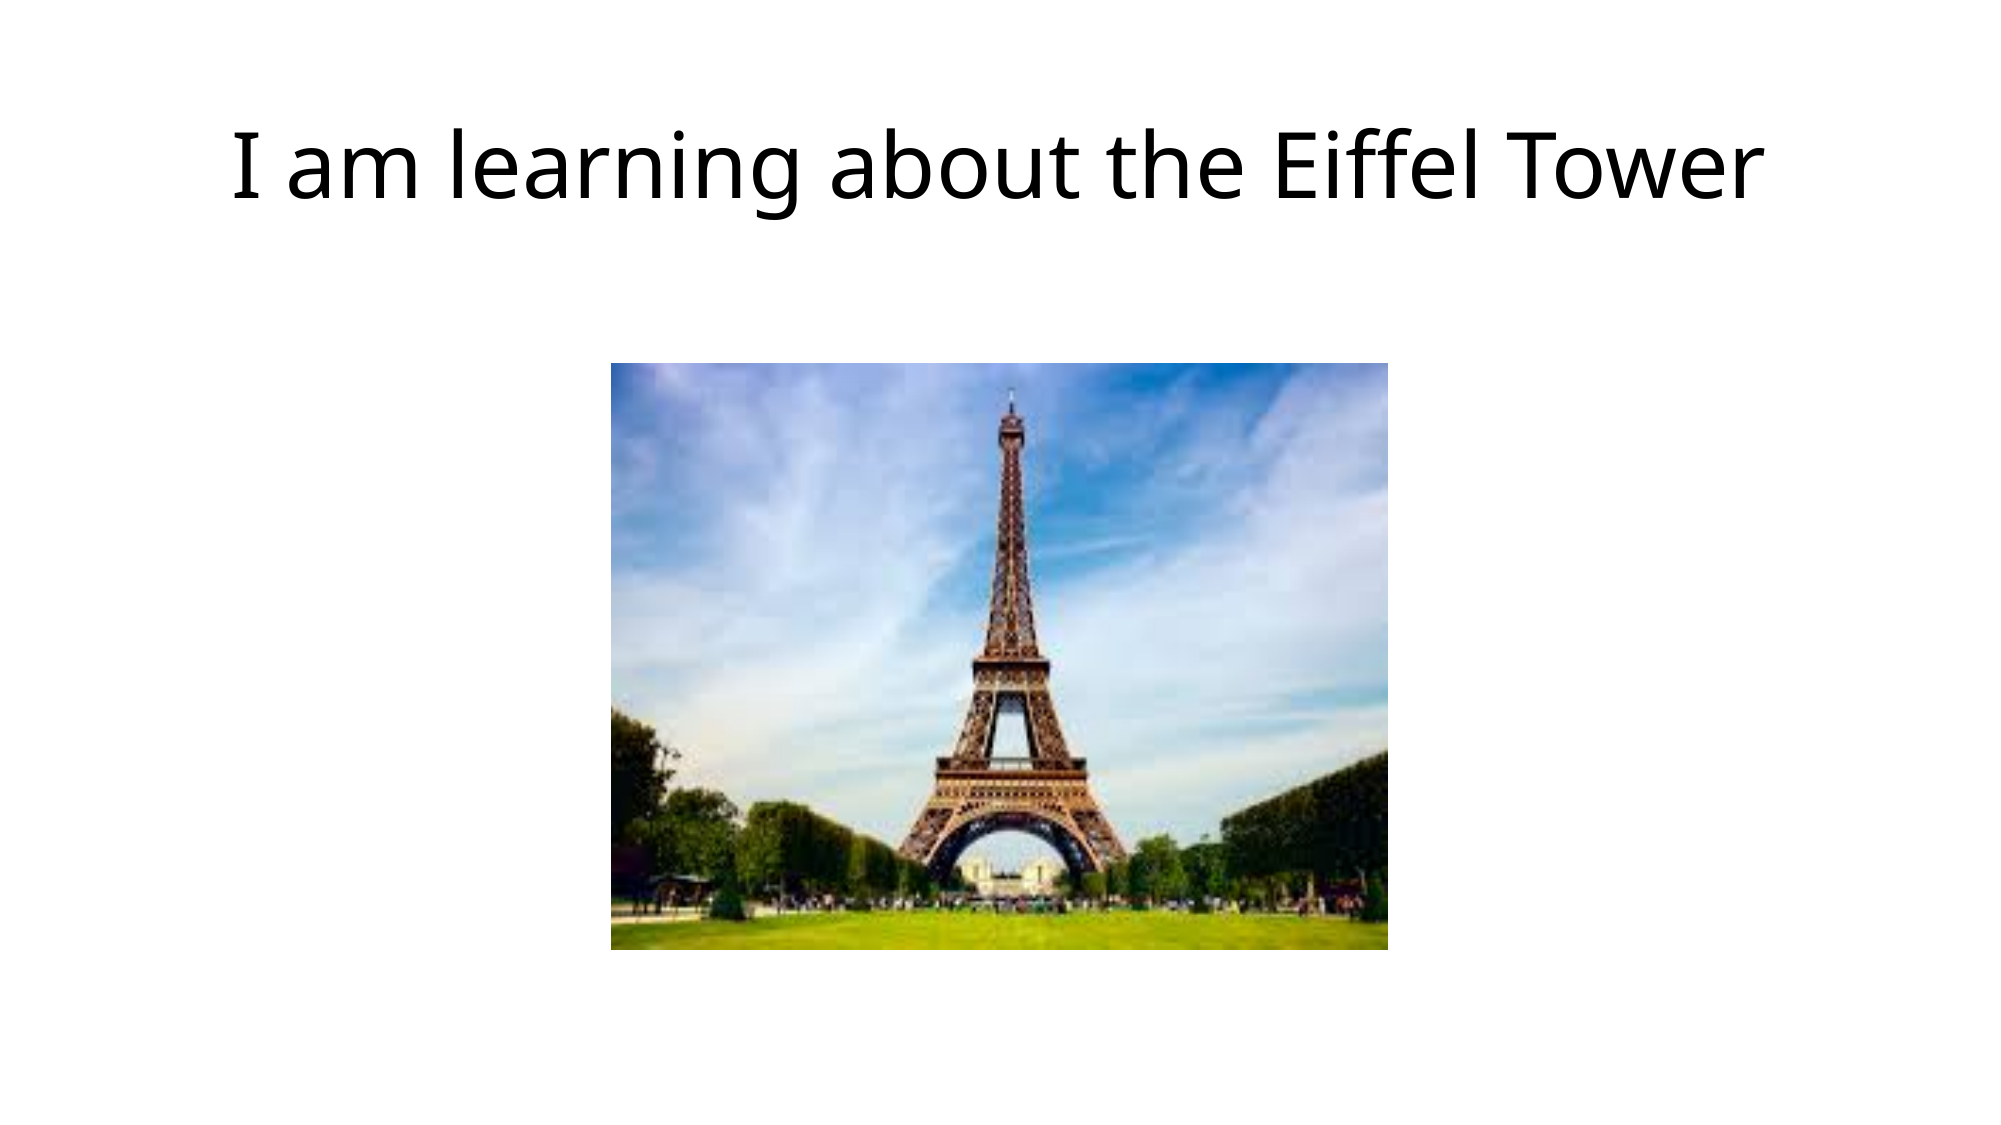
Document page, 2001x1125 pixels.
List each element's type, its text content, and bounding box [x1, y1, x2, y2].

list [611, 363, 1388, 950]
title I am learning about the Eiffel Tower [137, 59, 1863, 278]
